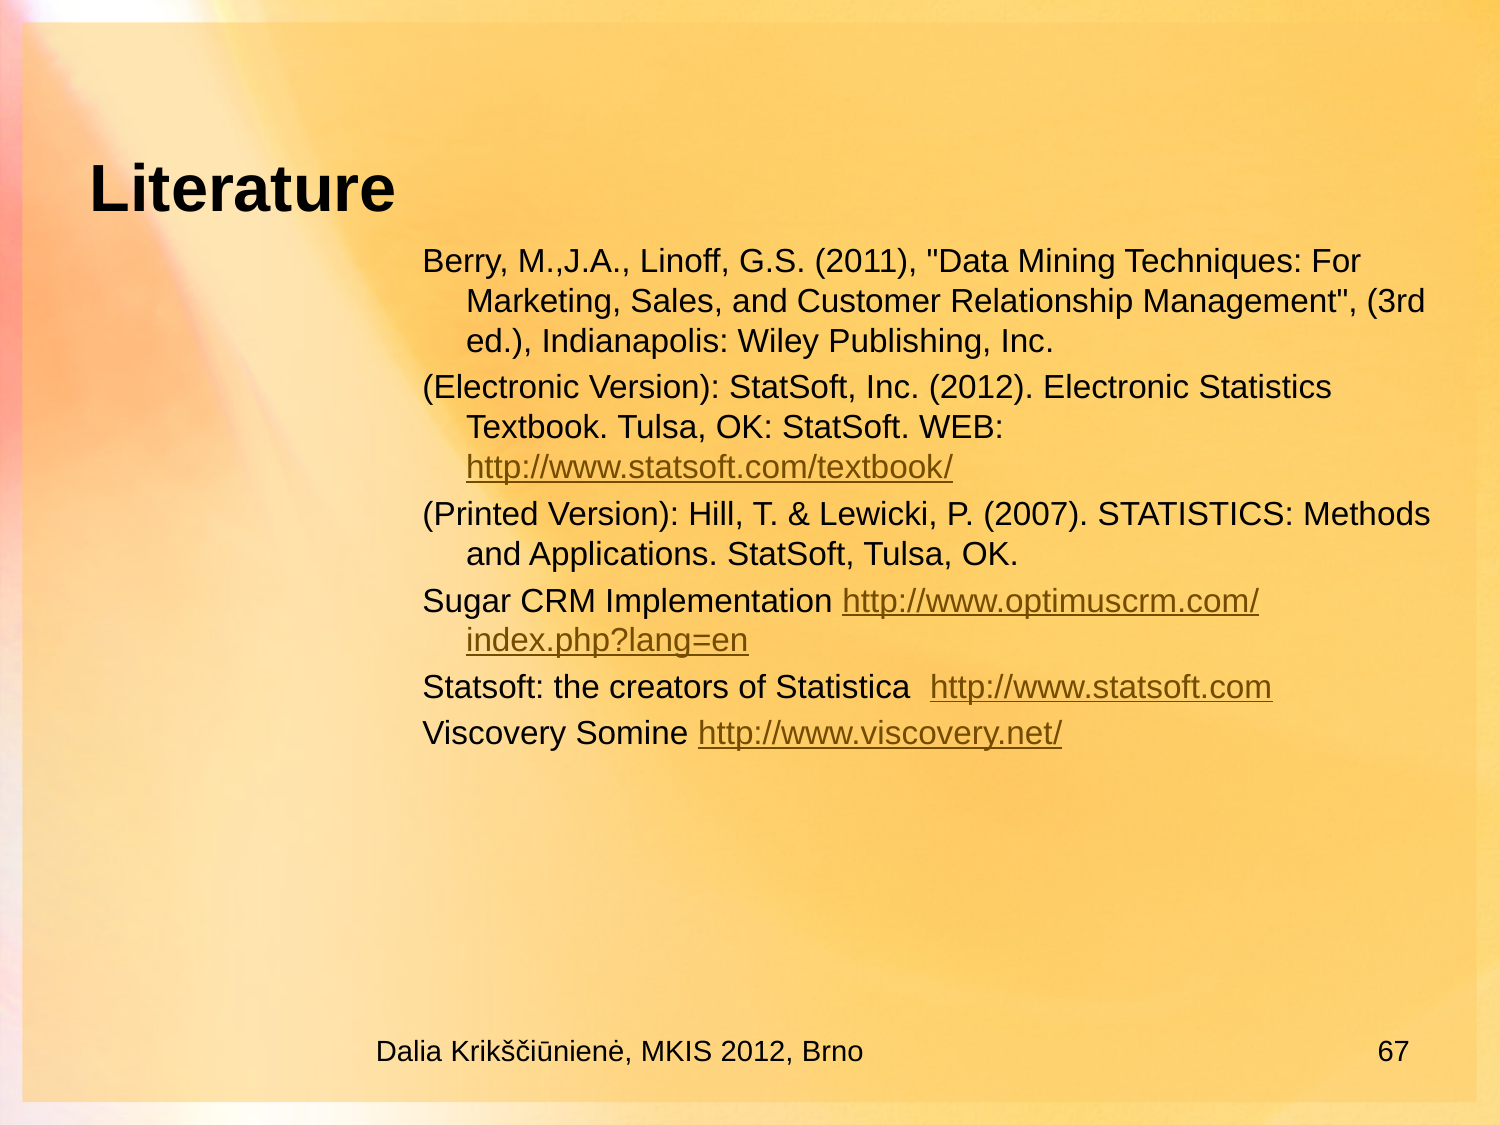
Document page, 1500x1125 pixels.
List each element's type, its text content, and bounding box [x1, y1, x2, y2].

picture [0, 0, 1500, 1125]
title Literature [74, 45, 1425, 233]
footer Dalia Krikščiūnienė, MKIS 2012, Brno [194, 1024, 1046, 1103]
slide_number 67 [1074, 1024, 1425, 1103]
list Berry, M.,J.A., Linoff, G.S. (2011), "Data Mining Techniques: For Marketing, Sales, and Customer Relationship Management", (3rd ed.), Indianapolis: Wiley Publishing, Inc. (Electronic Version): StatSoft, Inc. (2012). Electronic Statistics Textbook. Tulsa, OK: StatSoft. WEB: http://www.statsoft.com/textbook/ (Printed Version): Hill, T. & Lewicki, P. (2007). STATISTICS: Methods and Applications. StatSoft, Tulsa, OK. Sugar CRM Implementation http://www.optimuscrm.com/index.php?lang=en Statsoft: the creators of Statistica http://www.statsoft.com Viscovery Somine http://www.viscovery.net/ [407, 231, 1480, 1052]
